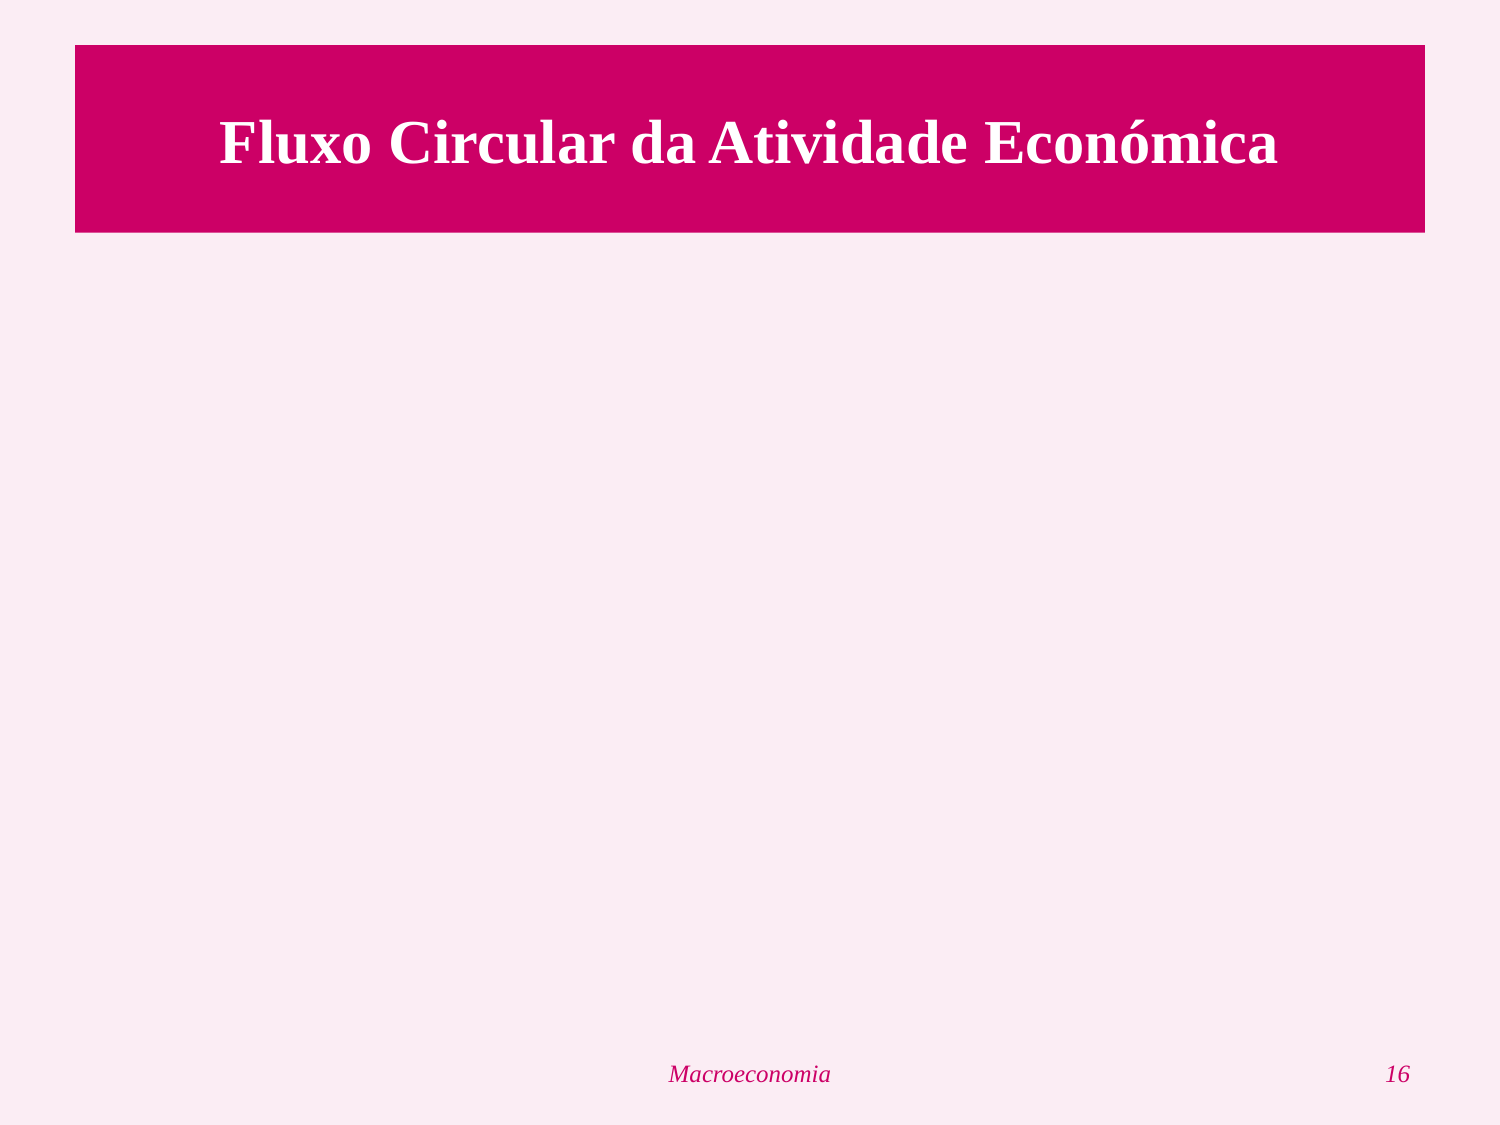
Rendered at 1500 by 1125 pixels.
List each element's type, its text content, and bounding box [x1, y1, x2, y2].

slide_number 16 [1074, 1042, 1425, 1103]
footer Macroeconomia [512, 1042, 988, 1103]
title Fluxo Circular da Atividade Económica [75, 45, 1425, 233]
